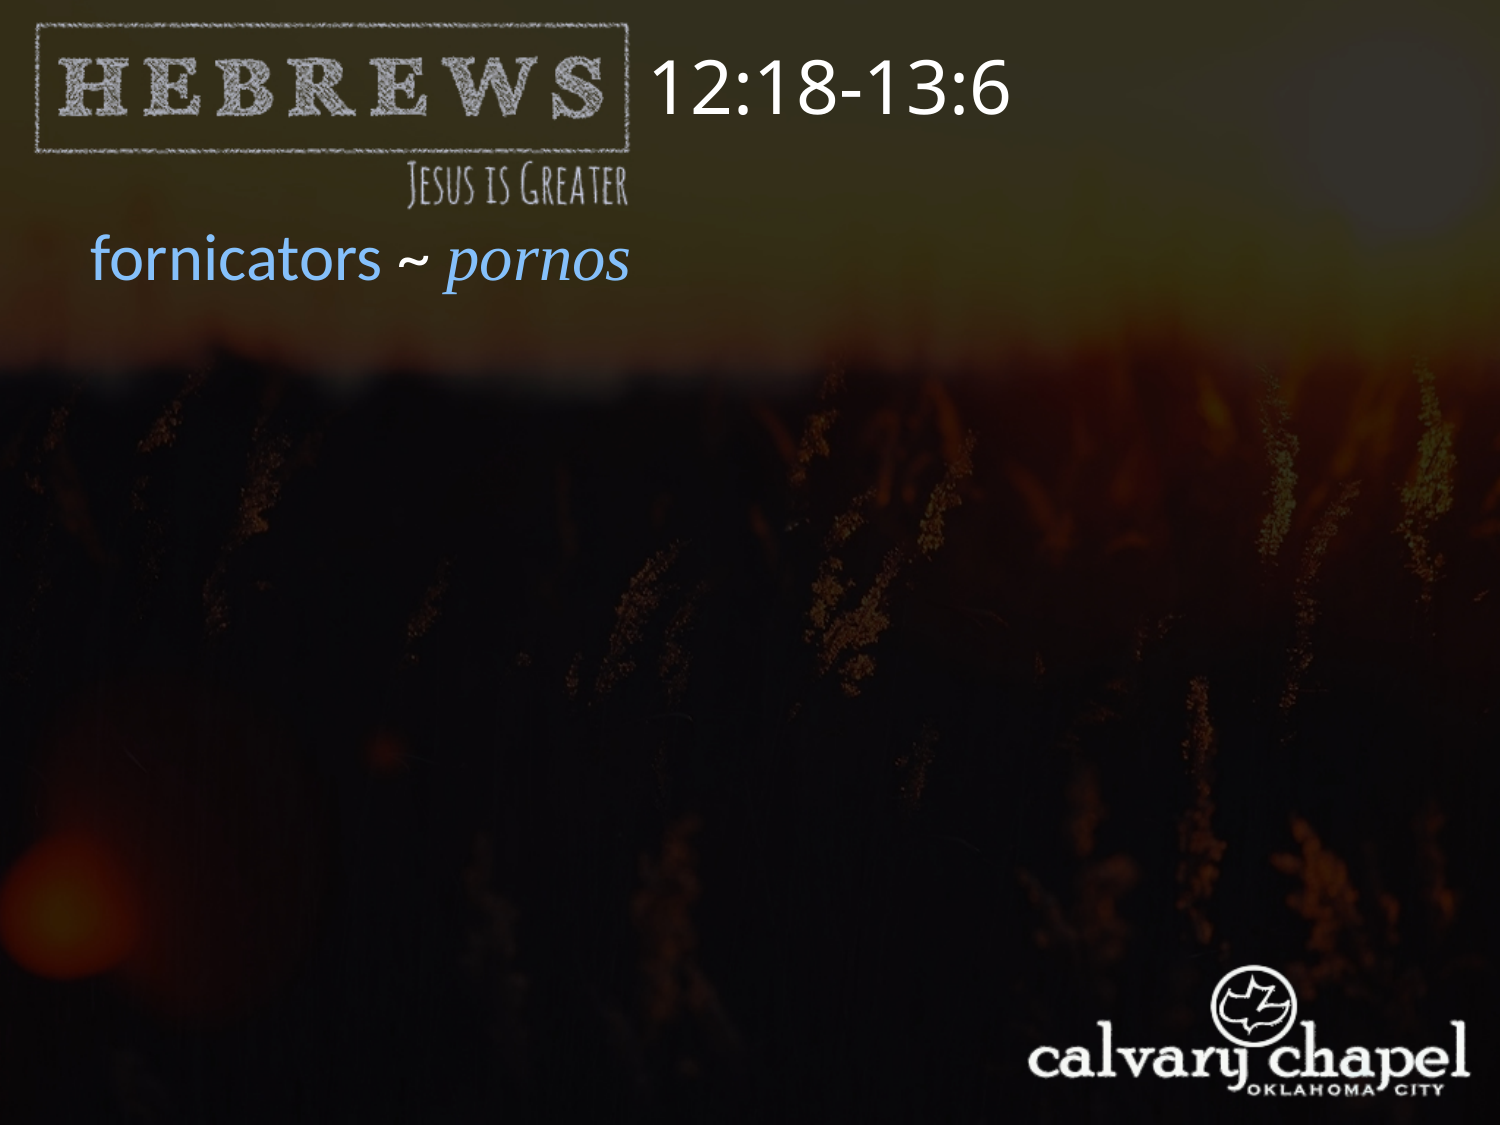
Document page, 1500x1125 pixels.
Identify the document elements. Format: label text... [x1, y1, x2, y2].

picture [0, 0, 1500, 1125]
text_box fornicators ~ pornos [76, 206, 1427, 302]
text_box 12:18-13:6 [632, 32, 1130, 138]
